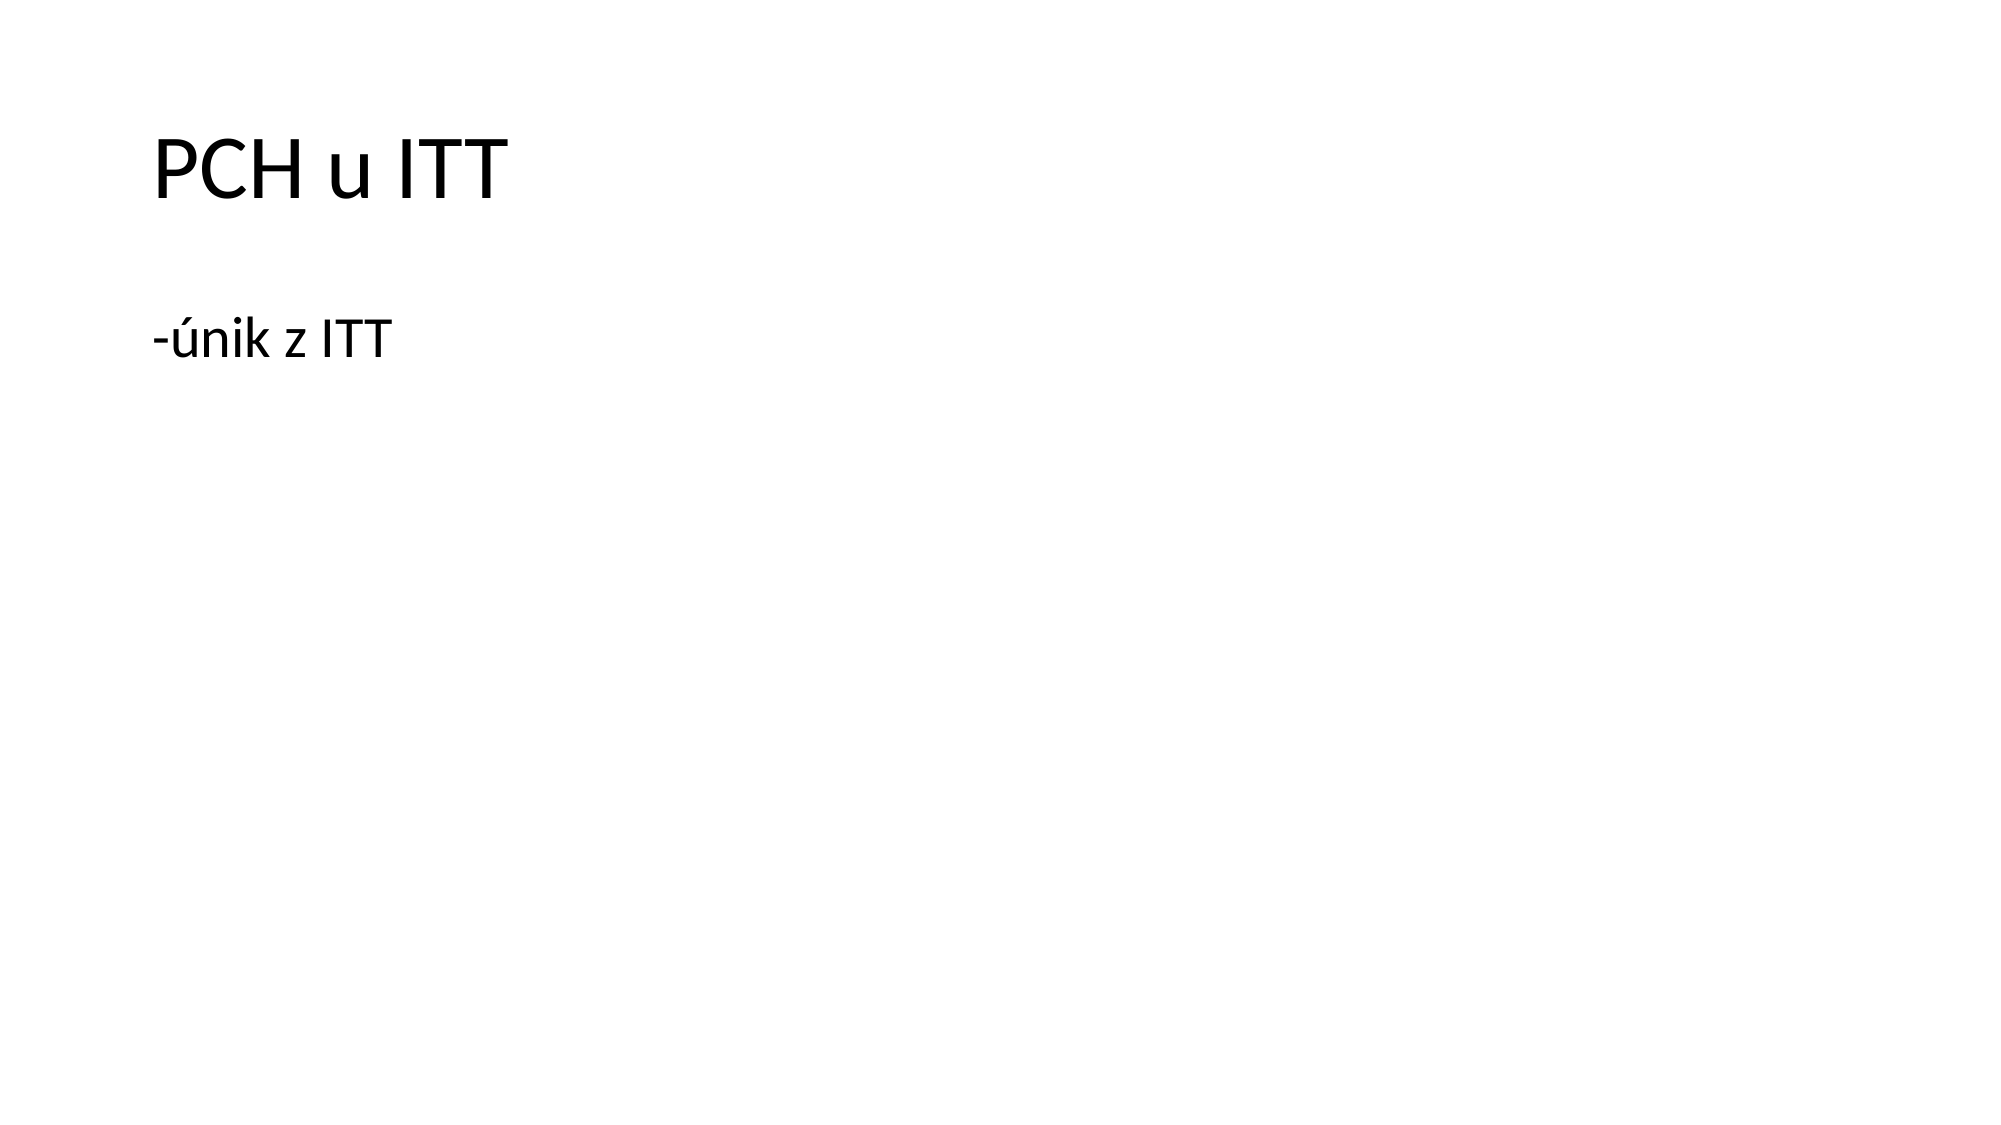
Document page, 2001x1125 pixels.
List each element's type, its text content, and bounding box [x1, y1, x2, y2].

title PCH u ITT [137, 59, 1863, 278]
list -únik z ITT [137, 299, 1863, 1014]
